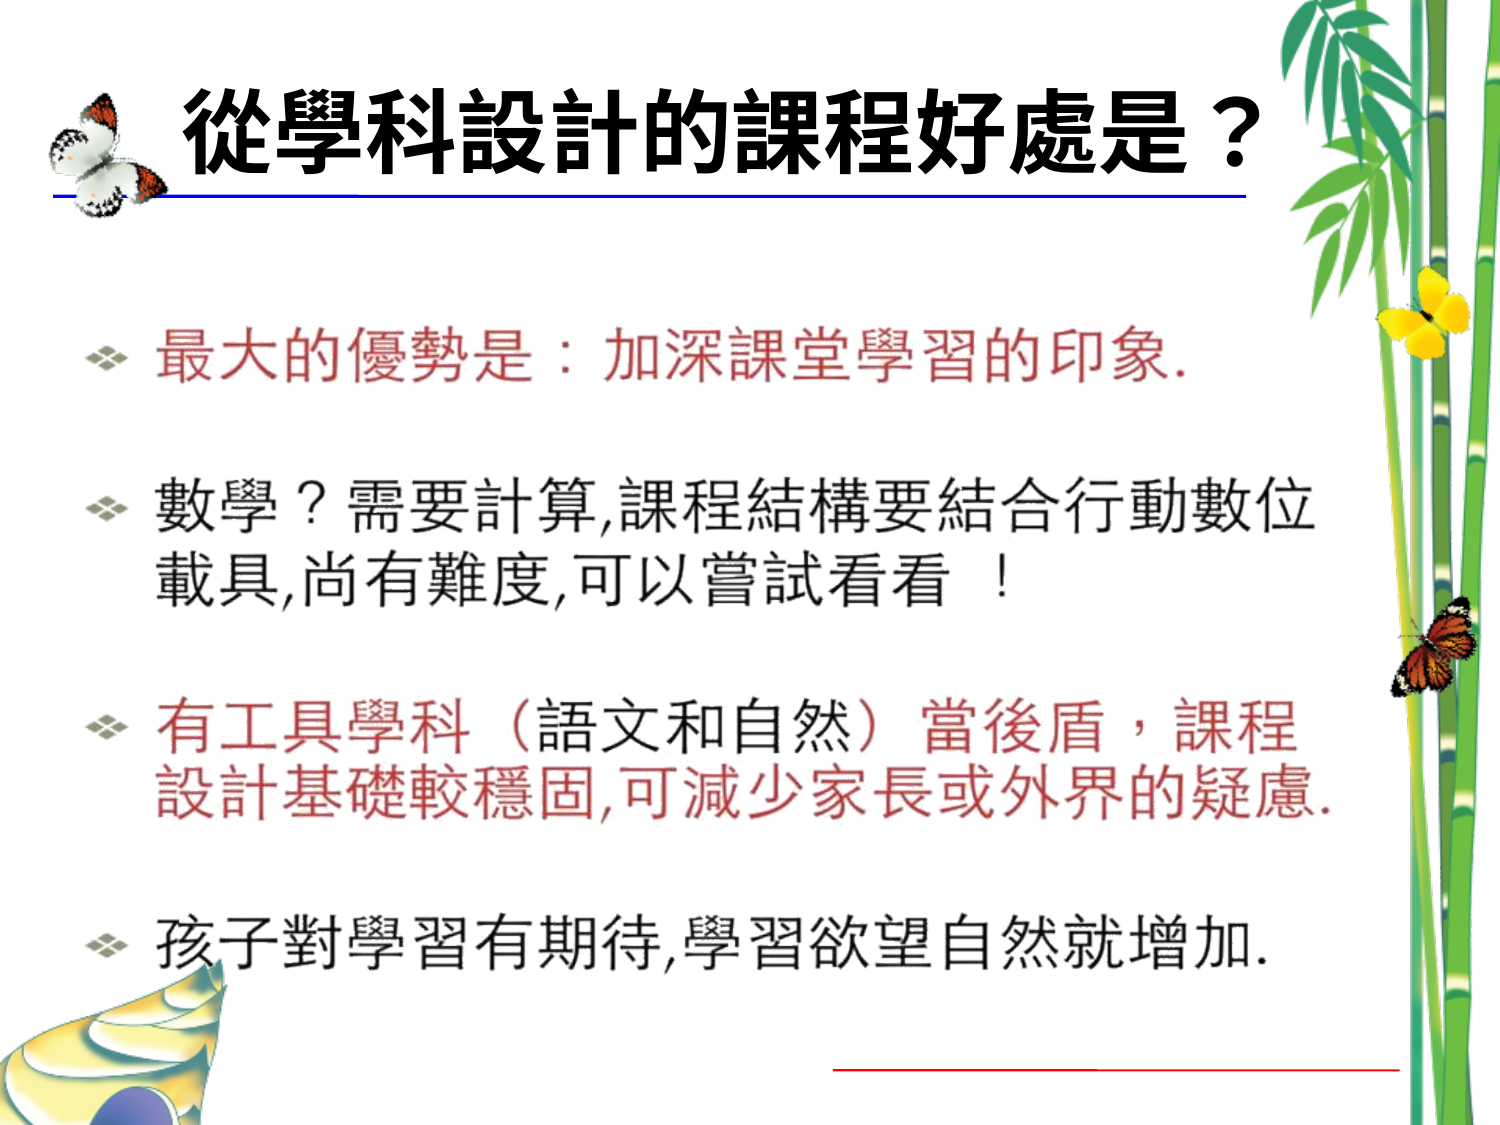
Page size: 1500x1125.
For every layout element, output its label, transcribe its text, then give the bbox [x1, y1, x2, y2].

title 從學科設計的課程好處是？ [123, 67, 1341, 209]
picture [0, 0, 1500, 1125]
